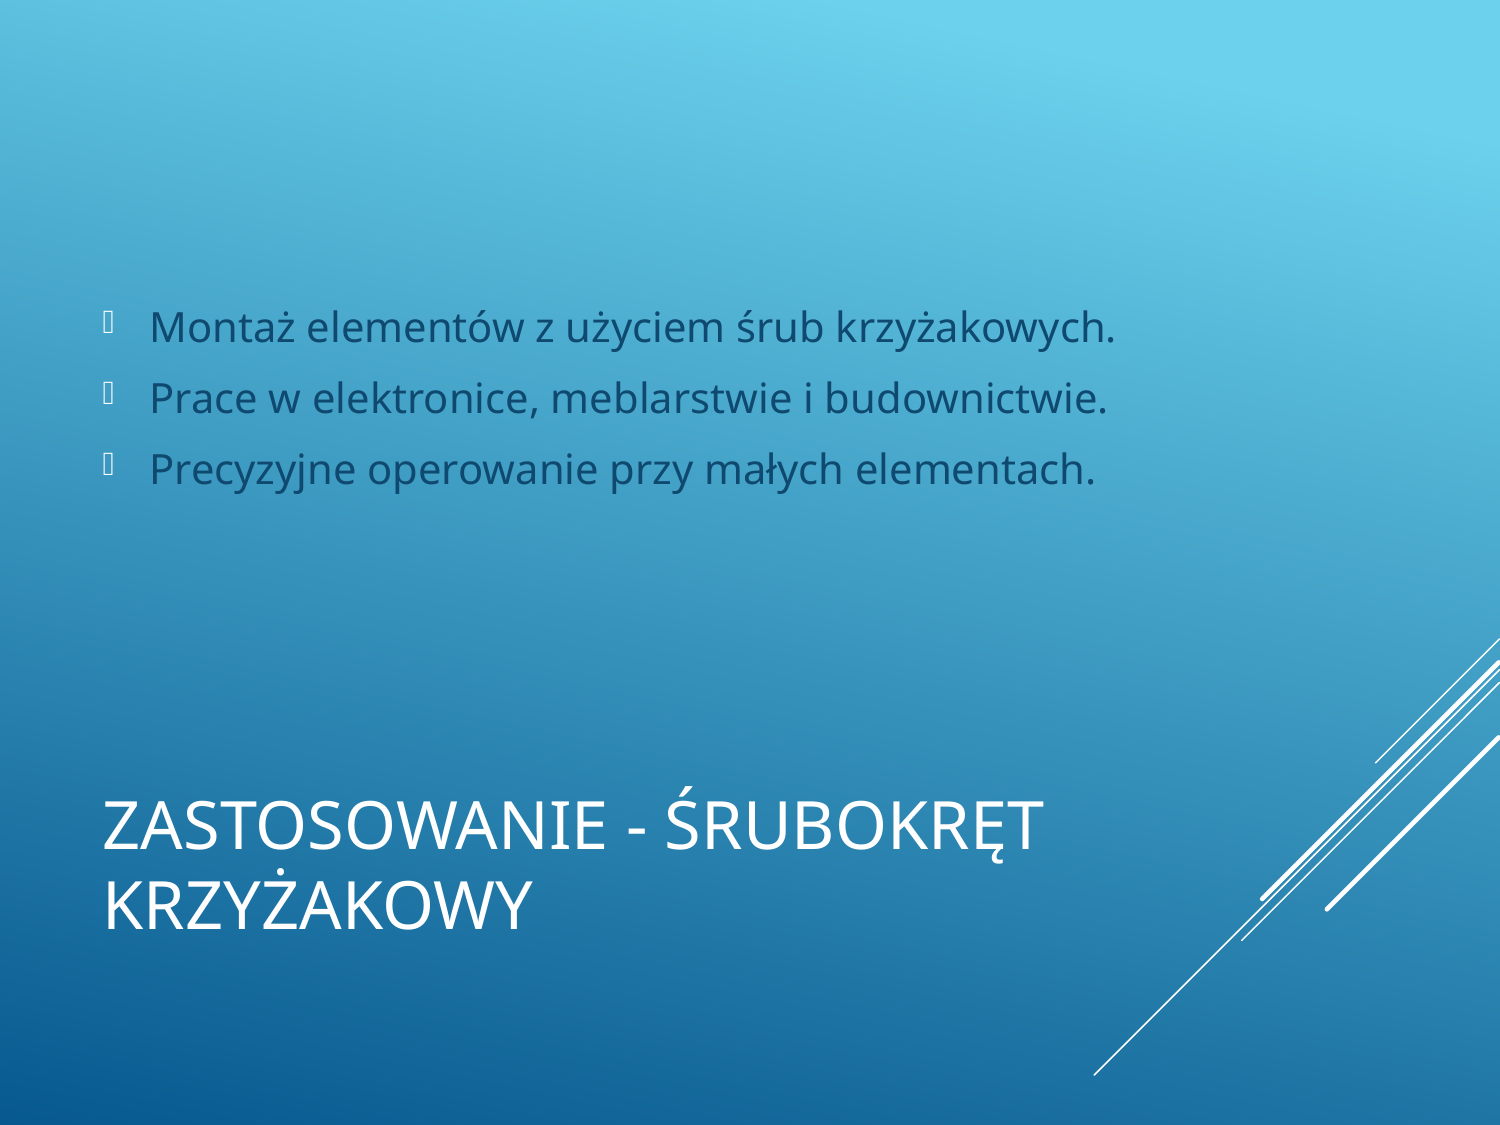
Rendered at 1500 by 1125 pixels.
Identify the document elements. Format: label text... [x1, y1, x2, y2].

title Zastosowanie - Śrubokręt krzyżakowy [87, 737, 1163, 988]
list Montaż elementów z użyciem śrub krzyżakowych. Prace w elektronice, meblarstwie i budownictwie. Precyzyjne operowanie przy małych elementach. [87, 87, 1163, 706]
